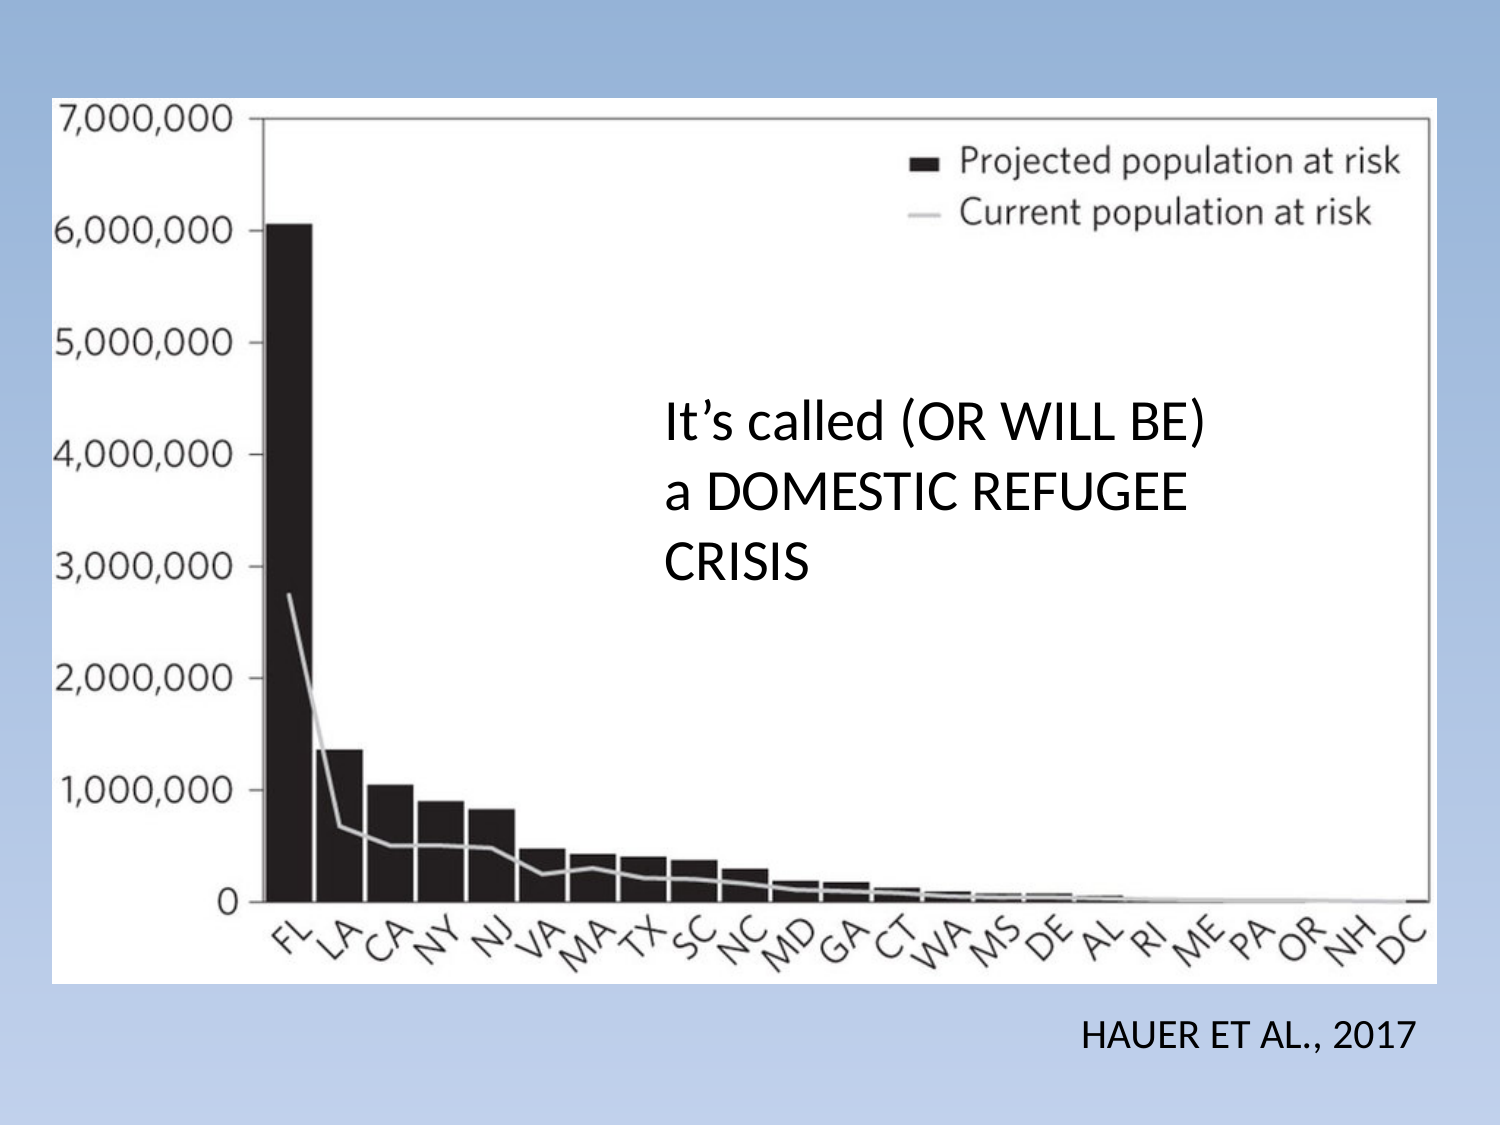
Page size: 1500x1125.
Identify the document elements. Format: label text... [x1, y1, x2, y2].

picture [52, 97, 1438, 984]
text_box HAUER ET AL., 2017 [1073, 999, 1426, 1064]
